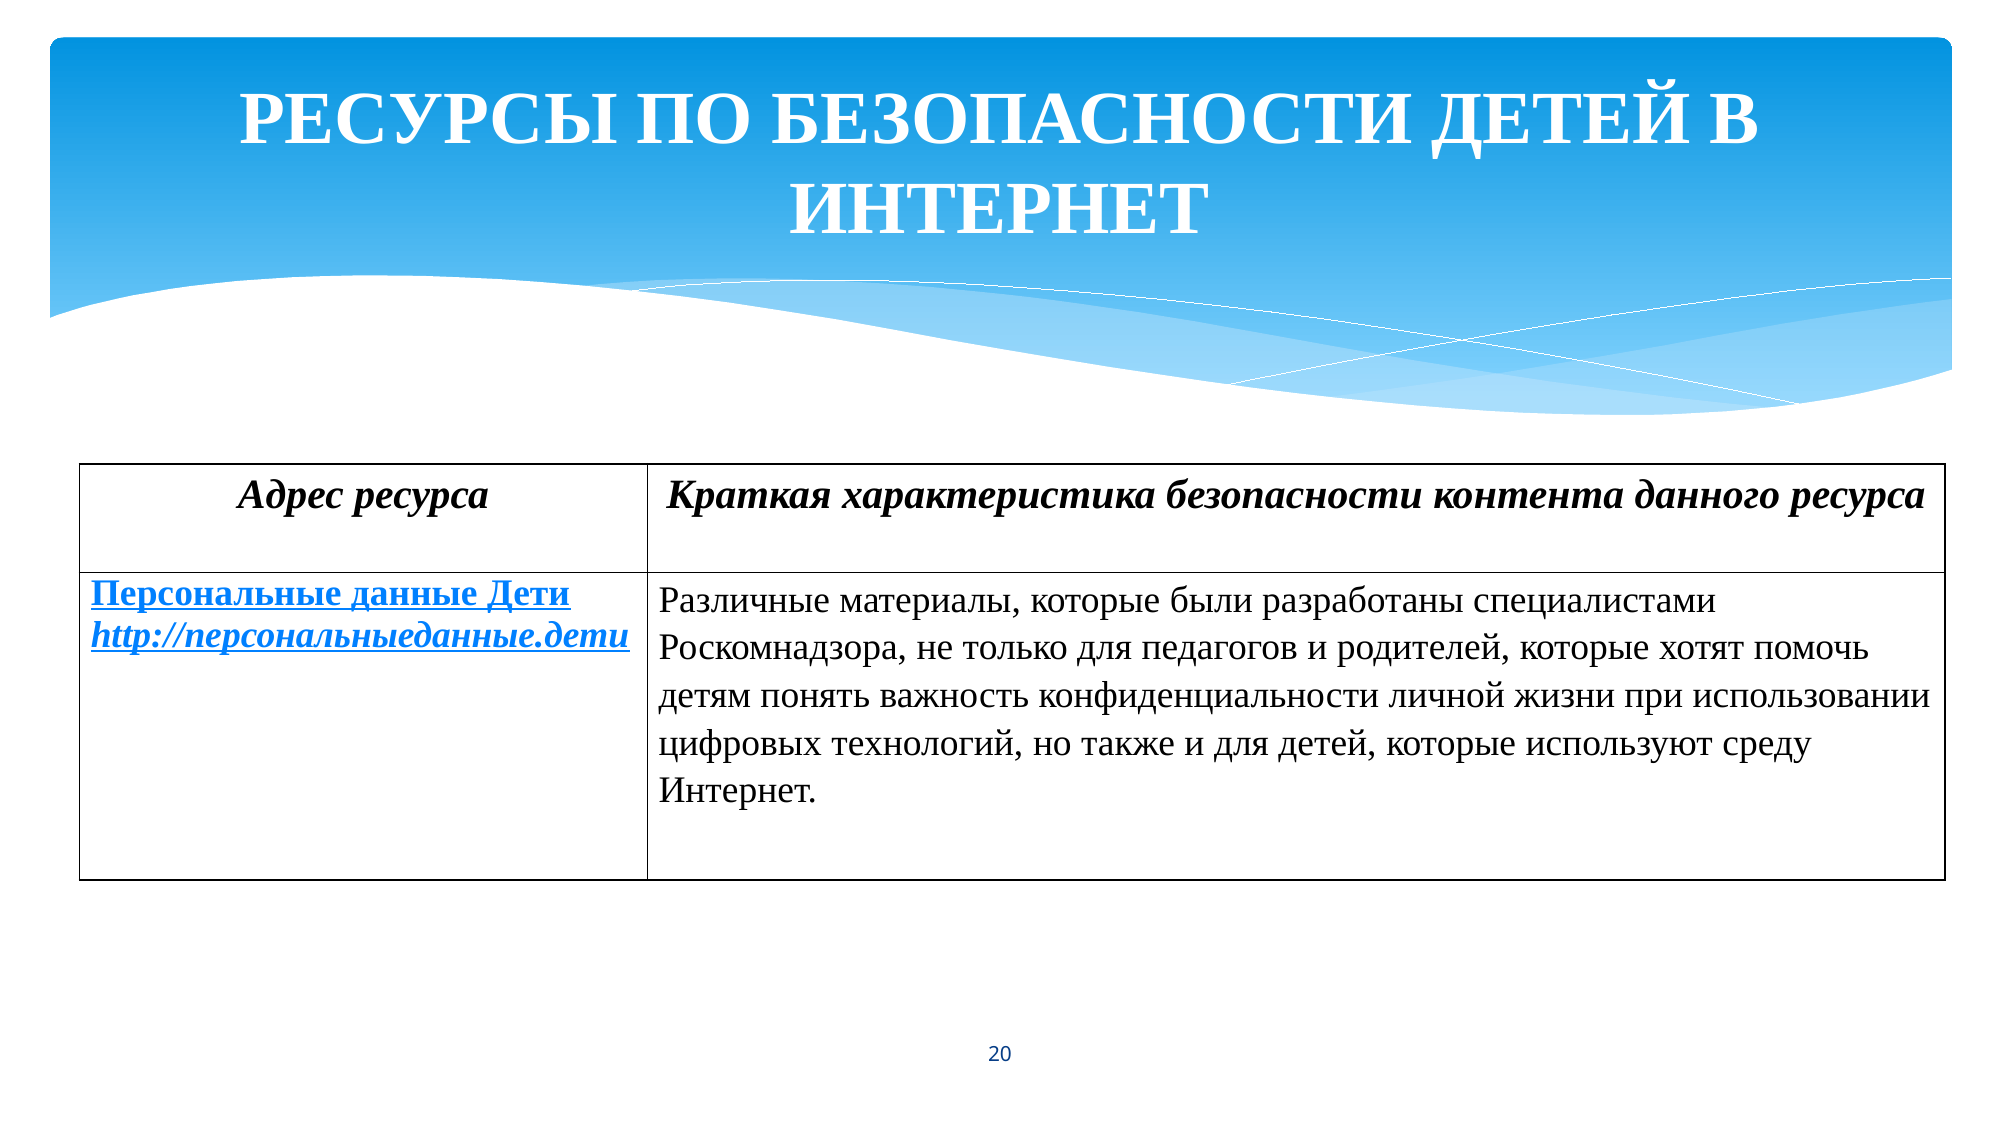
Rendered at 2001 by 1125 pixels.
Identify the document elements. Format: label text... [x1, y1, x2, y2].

slide_number 20 [872, 1025, 1128, 1086]
table_cell Различные материалы, которые были разработаны специалистами Роскомнадзора, не только для педагогов и родителей, которые хотят помочь детям понять важность конфиденциальности личной жизни при использовании цифровых технологий, но также и для детей, которые используют среду Интернет. [648, 573, 1944, 879]
table_cell Персональные данные Дети http://персональныеданные.дети [80, 573, 647, 879]
title РЕСУРСЫ ПО БЕЗОПАСНОСТИ ДЕТЕЙ В ИНТЕРНЕТ [99, 55, 1900, 261]
table_header Краткая характеристика безопасности контента данного ресурса [648, 465, 1944, 572]
table_header Адрес ресурса [80, 465, 647, 572]
